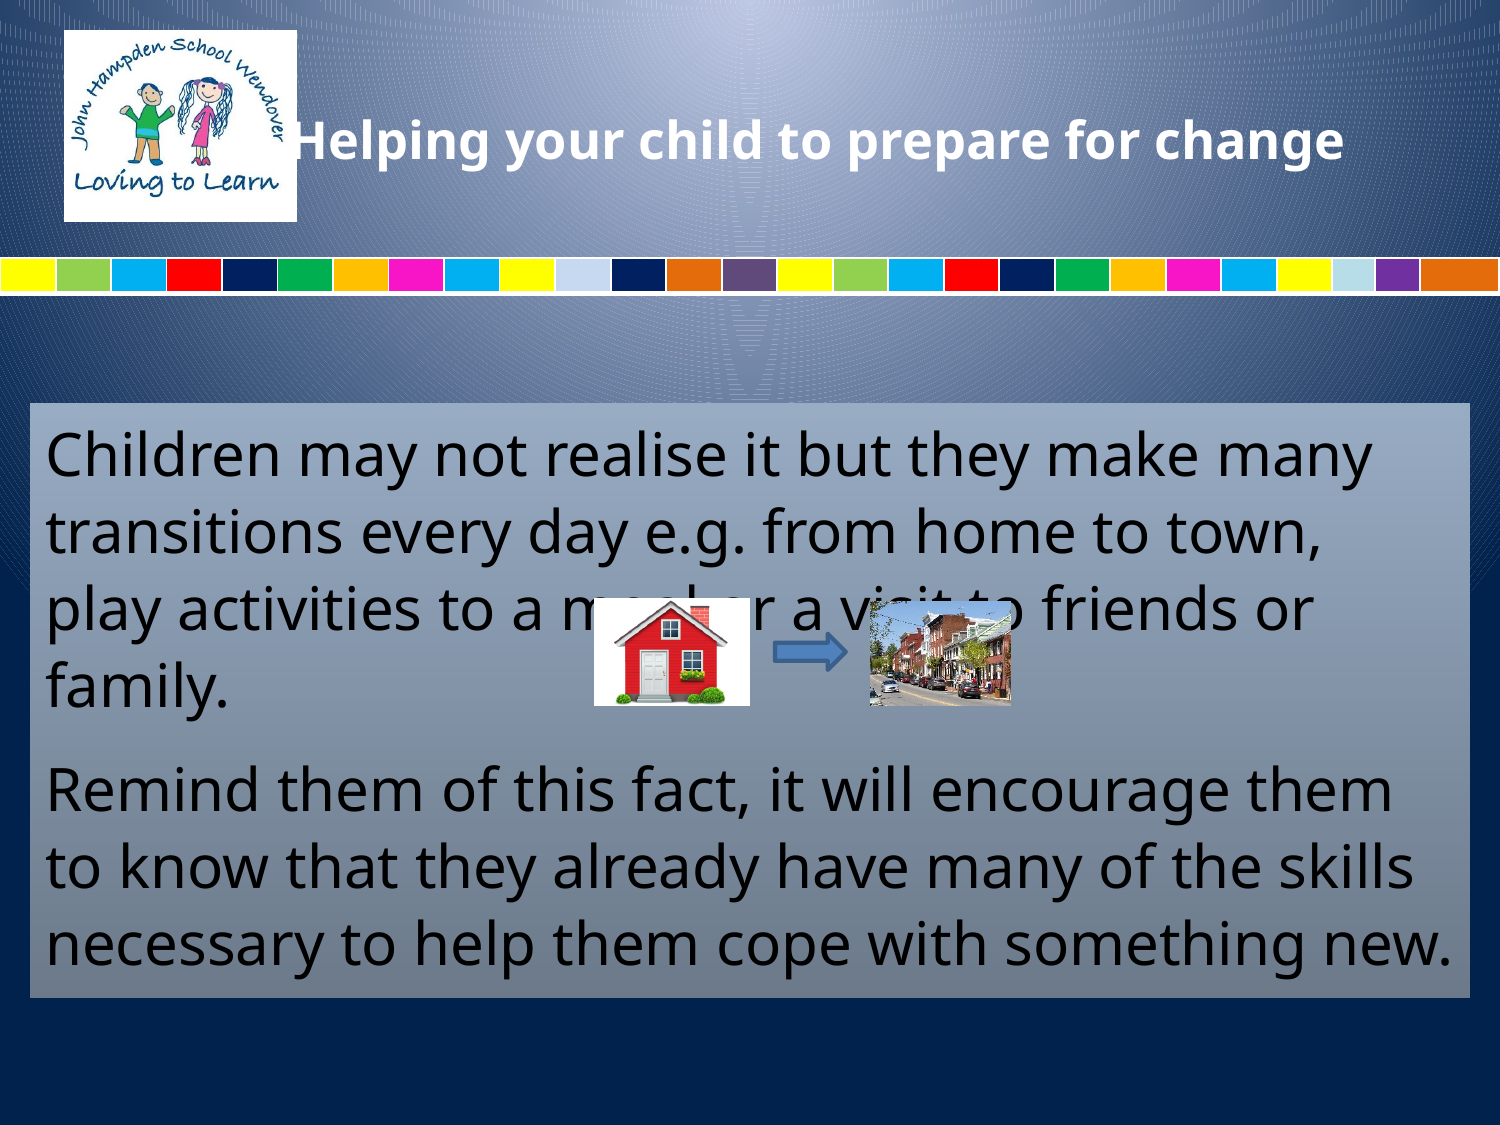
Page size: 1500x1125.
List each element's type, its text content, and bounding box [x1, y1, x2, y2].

table_header [1333, 259, 1374, 291]
table_header [945, 259, 998, 291]
table_header [167, 259, 221, 291]
table_header [1111, 259, 1165, 291]
table_header [889, 259, 943, 291]
table_header [667, 259, 721, 291]
table_header [1376, 259, 1419, 291]
table_header [1278, 259, 1331, 291]
table_header [1421, 259, 1498, 291]
table_header [723, 259, 776, 291]
table_header [612, 259, 665, 291]
picture [594, 597, 751, 706]
table_header [278, 259, 332, 291]
table_header [778, 259, 832, 291]
table_header [57, 259, 110, 291]
table_header [389, 259, 443, 291]
text_box [772, 631, 848, 672]
text_box [725, 537, 775, 588]
picture [870, 601, 1011, 706]
table_header [500, 259, 554, 291]
picture [64, 30, 297, 222]
table_header [112, 259, 166, 291]
table_header [556, 259, 610, 291]
table_header [834, 259, 887, 291]
table_header [1000, 259, 1054, 291]
table_header [1, 259, 55, 291]
table_header [1167, 259, 1220, 291]
subtitle Children may not realise it but they make many transitions every day e.g. from home to town, play activities to a meal or a visit to friends or family. Remind them of this fact, it will encourage them to know that they already have many of the skills necessary to help them cope with something new. [30, 403, 1470, 998]
table_header [334, 259, 388, 291]
title Helping your child to prepare for change [112, 82, 1388, 257]
table_header [1056, 259, 1109, 291]
table_header [445, 259, 499, 291]
table_header [1222, 259, 1276, 291]
table_header [223, 259, 277, 291]
